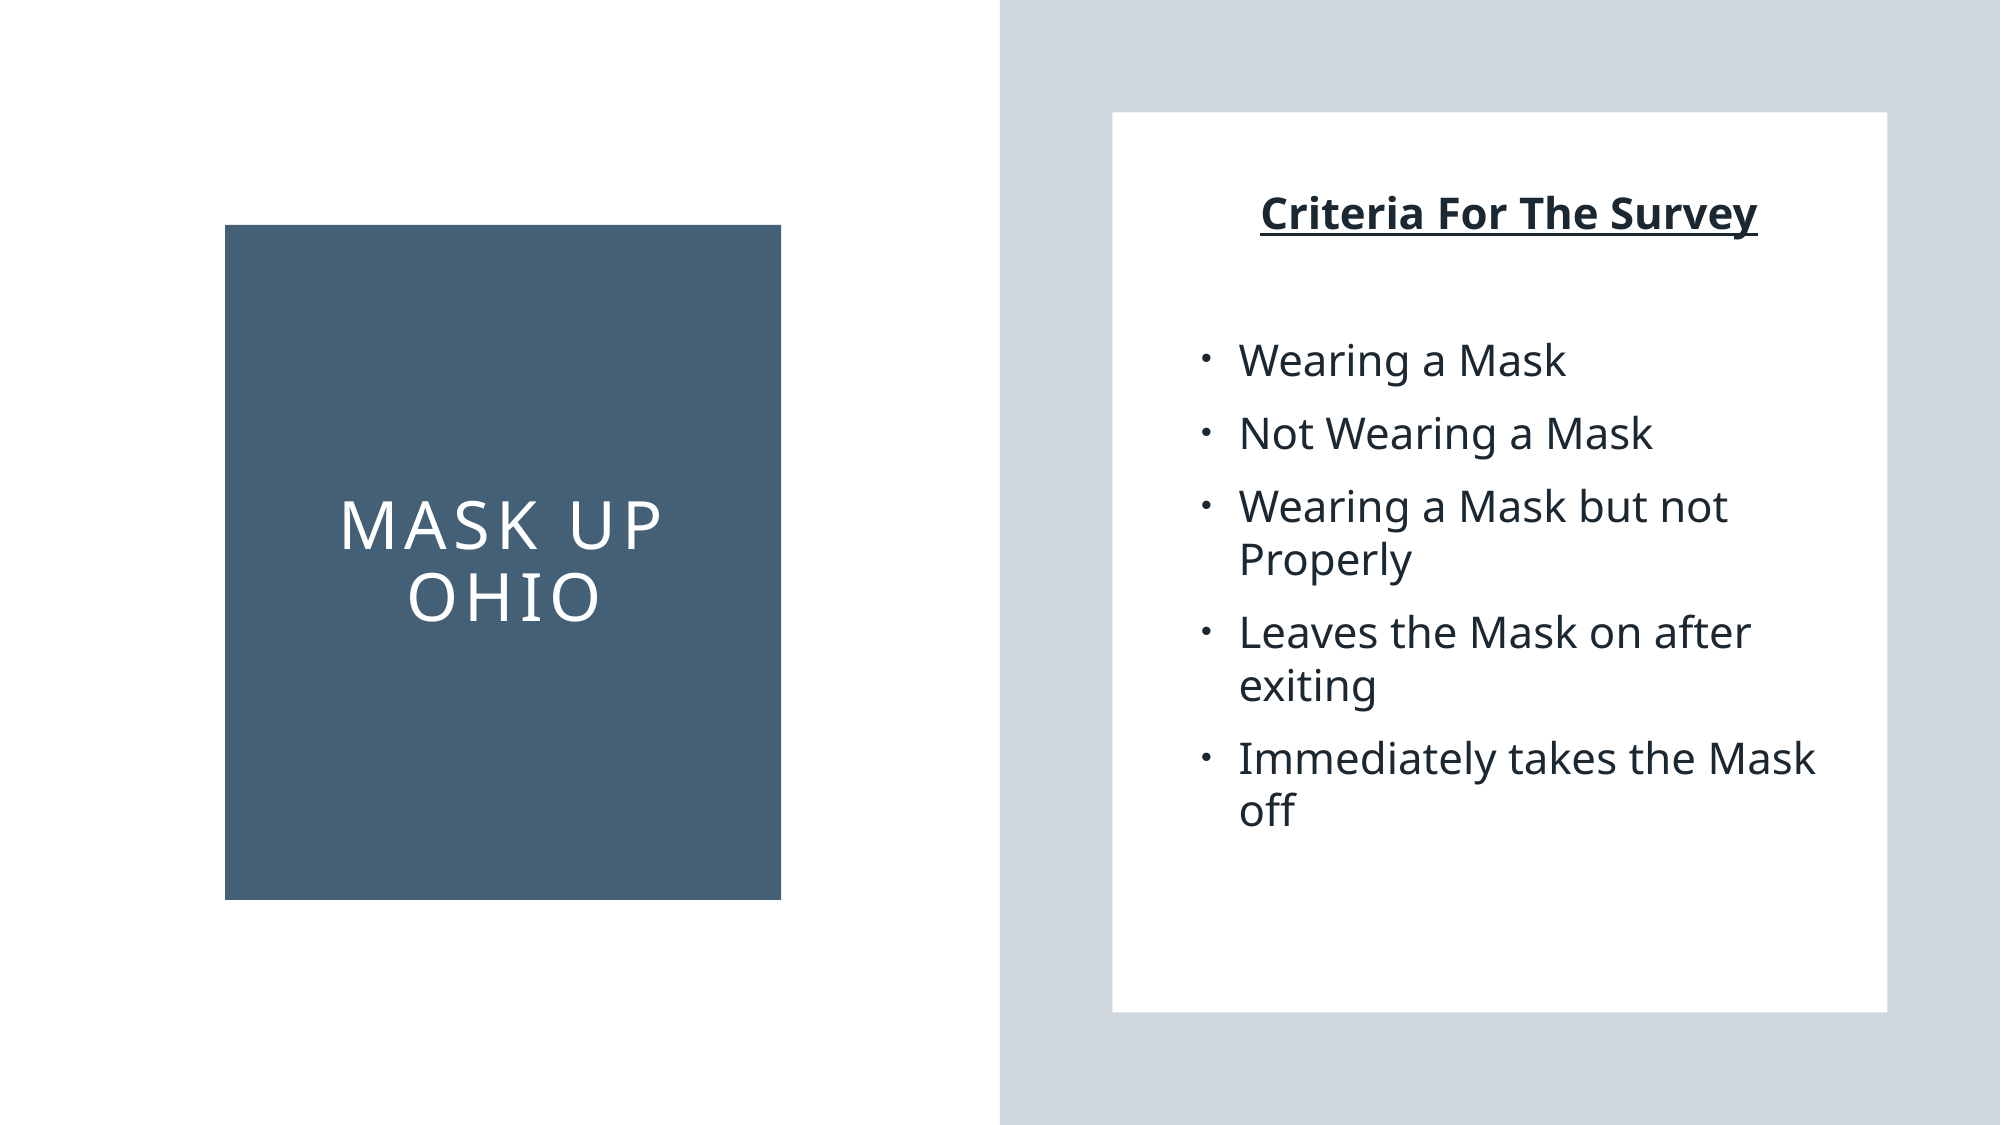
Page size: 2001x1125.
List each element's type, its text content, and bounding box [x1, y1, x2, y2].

text_box [0, 0, 999, 1125]
text_box [224, 224, 782, 901]
text_box [999, 0, 2000, 1125]
text_box [1111, 111, 1888, 1013]
list Criteria For The Survey Wearing a Mask Not Wearing a Mask Wearing a Mask but not Properly Leaves the Mask on after exiting Immediately takes the Mask off [1186, 115, 1833, 979]
title Mask Up Ohio [279, 278, 729, 851]
